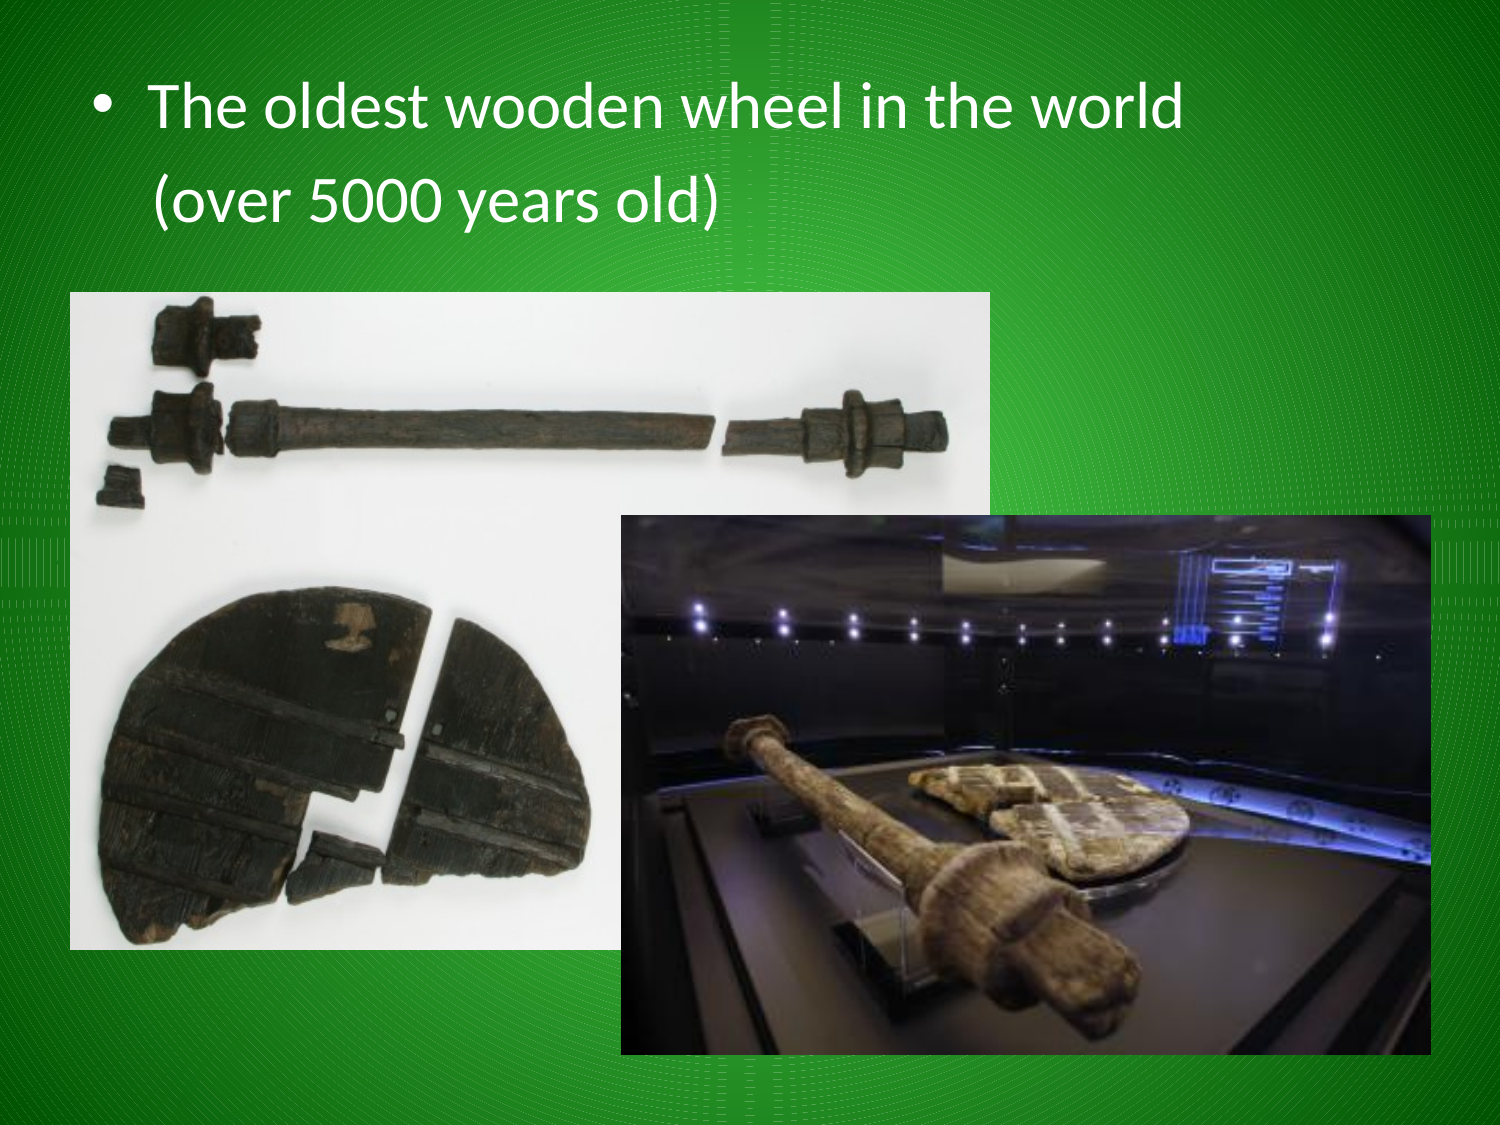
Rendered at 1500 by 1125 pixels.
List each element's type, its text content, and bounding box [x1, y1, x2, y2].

list The oldest wooden wheel in the world (over 5000 years old) [76, 54, 1427, 514]
picture [70, 292, 1431, 1056]
